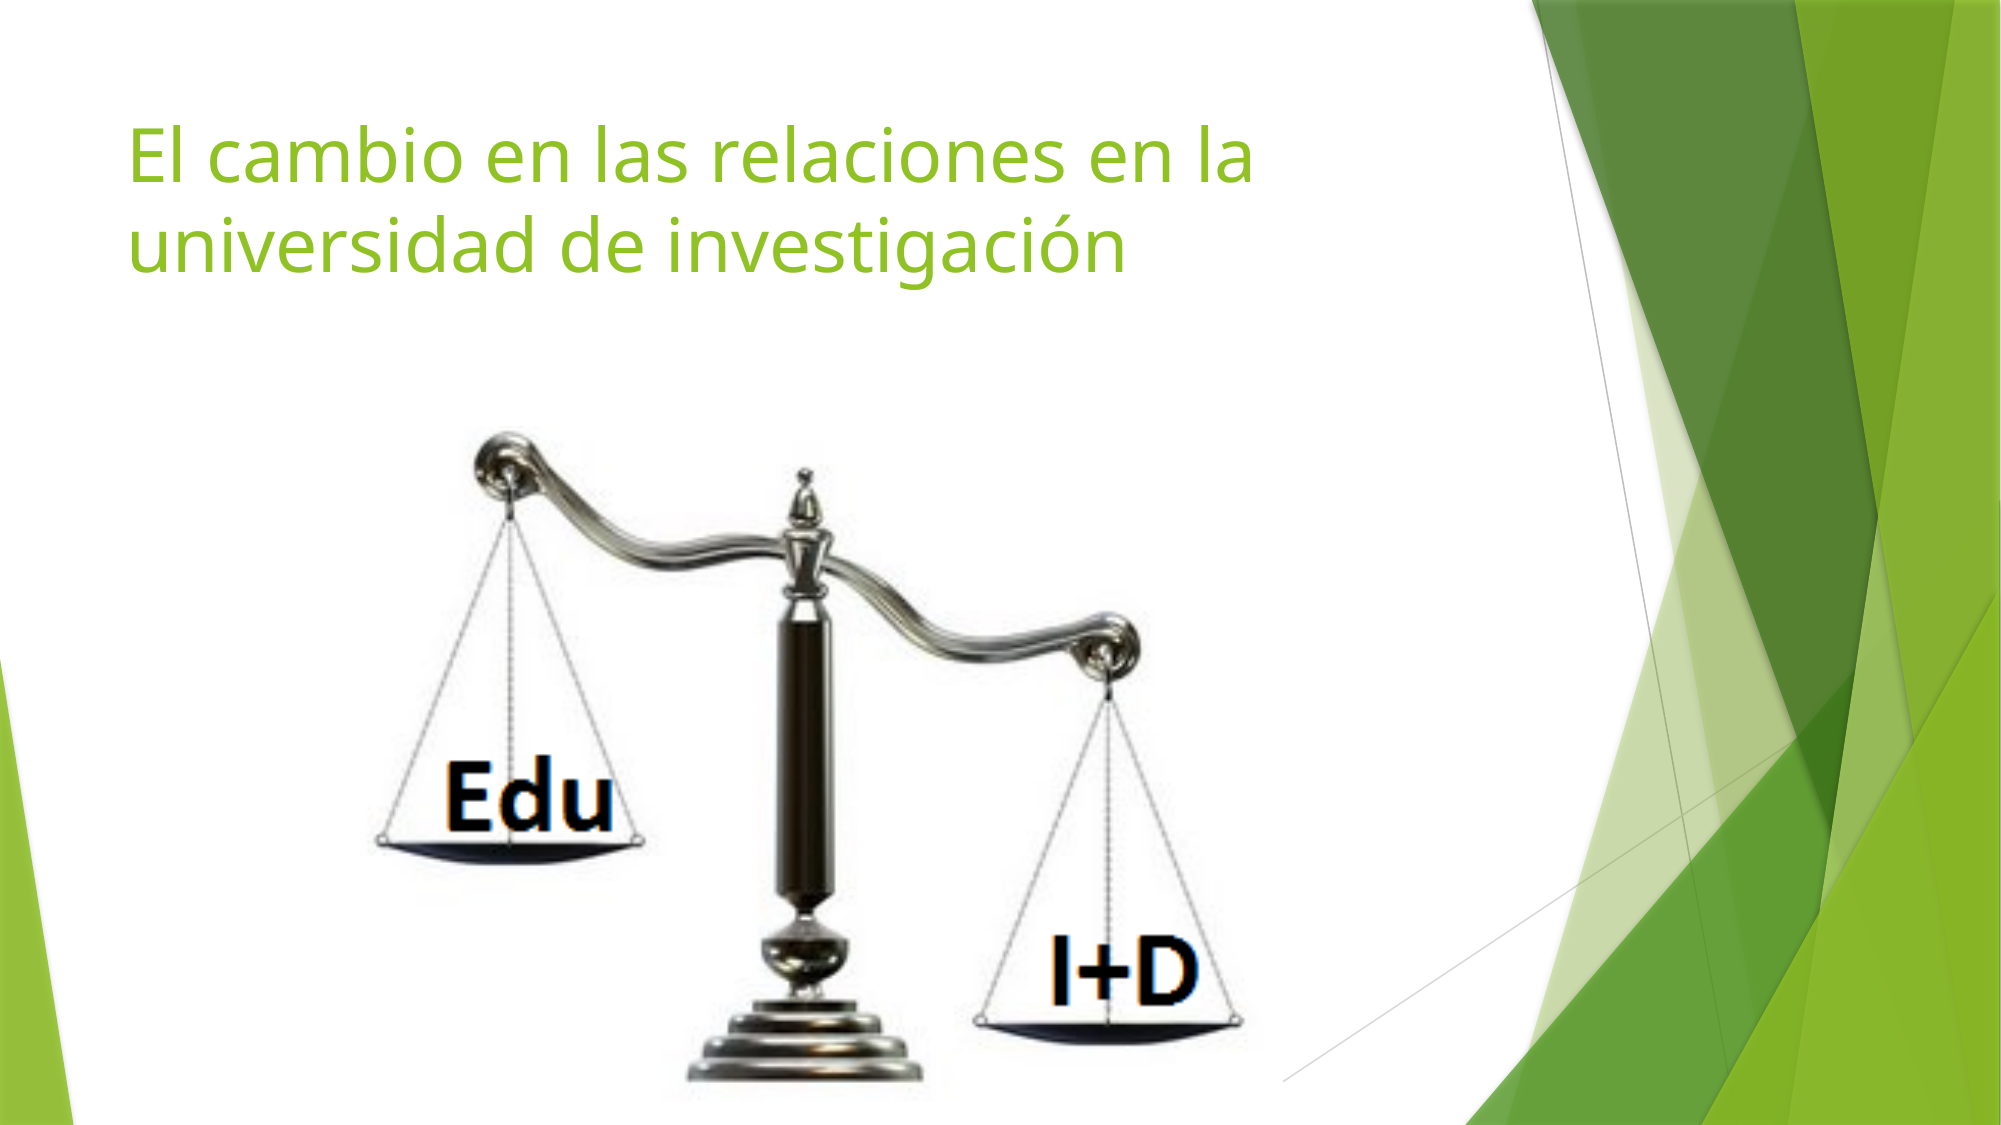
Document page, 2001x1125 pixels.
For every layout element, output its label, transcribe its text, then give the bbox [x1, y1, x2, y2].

picture [340, 425, 1284, 1125]
title El cambio en las relaciones en la universidad de investigación [111, 99, 1522, 317]
